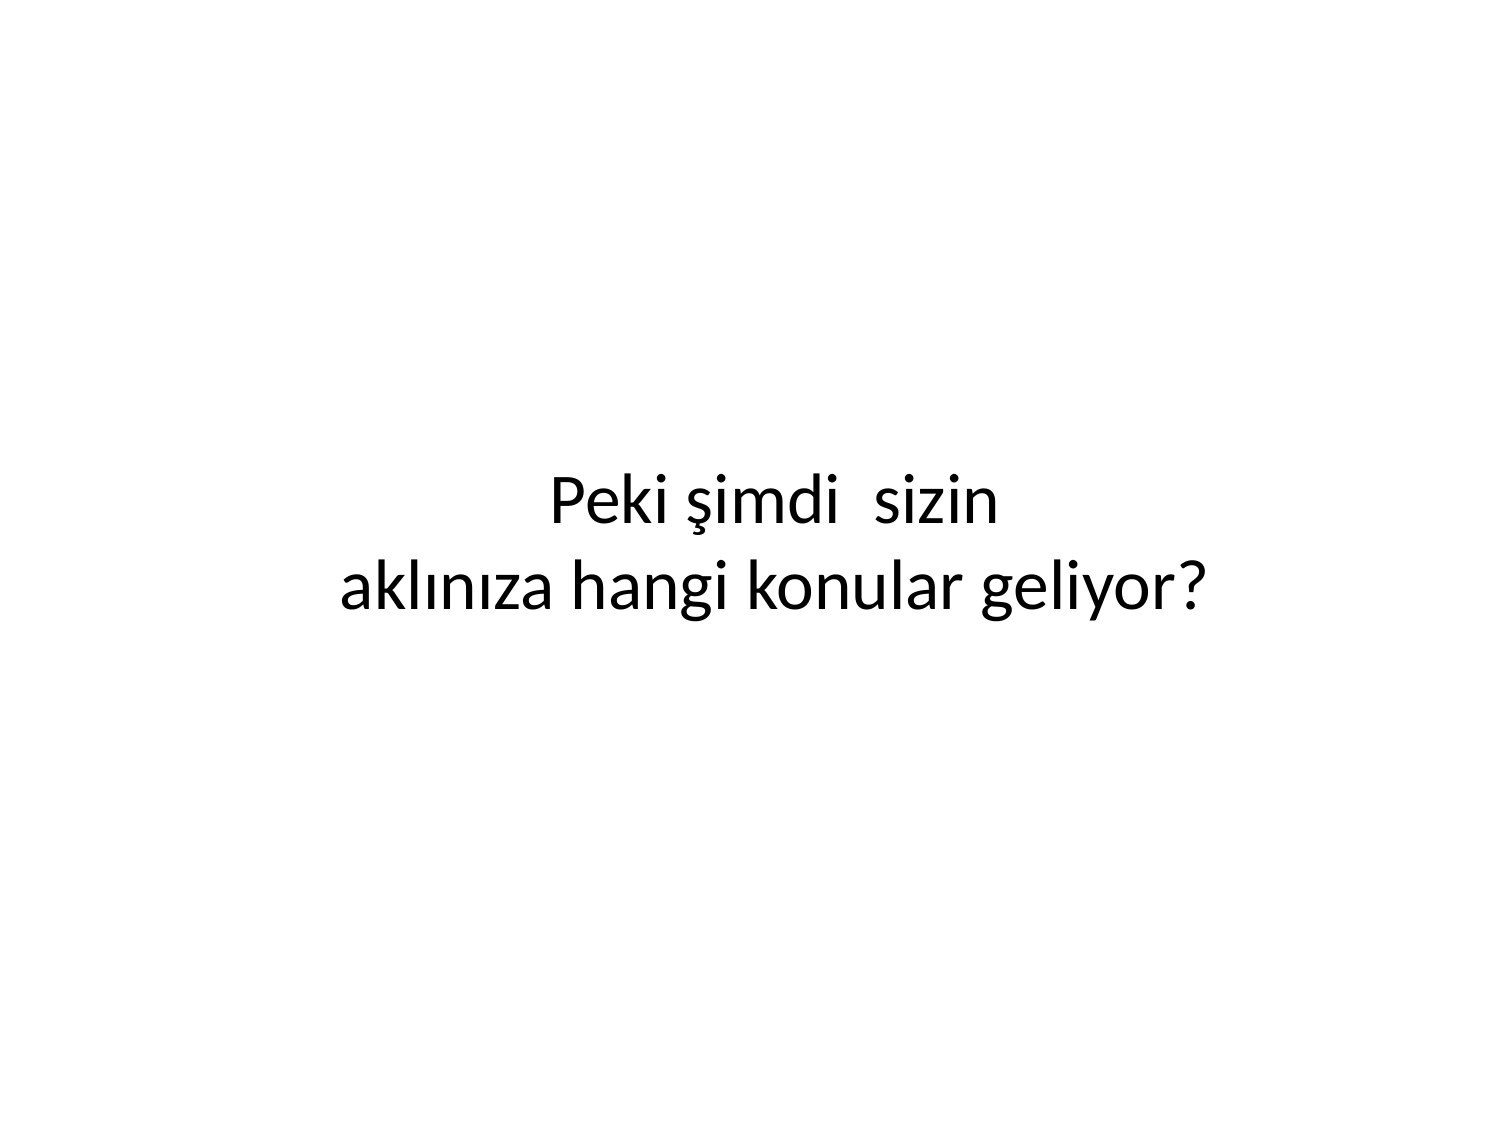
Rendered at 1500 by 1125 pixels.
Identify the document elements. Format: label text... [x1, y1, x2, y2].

title Peki şimdi sizin aklınıza hangi konular geliyor? [100, 444, 1451, 632]
